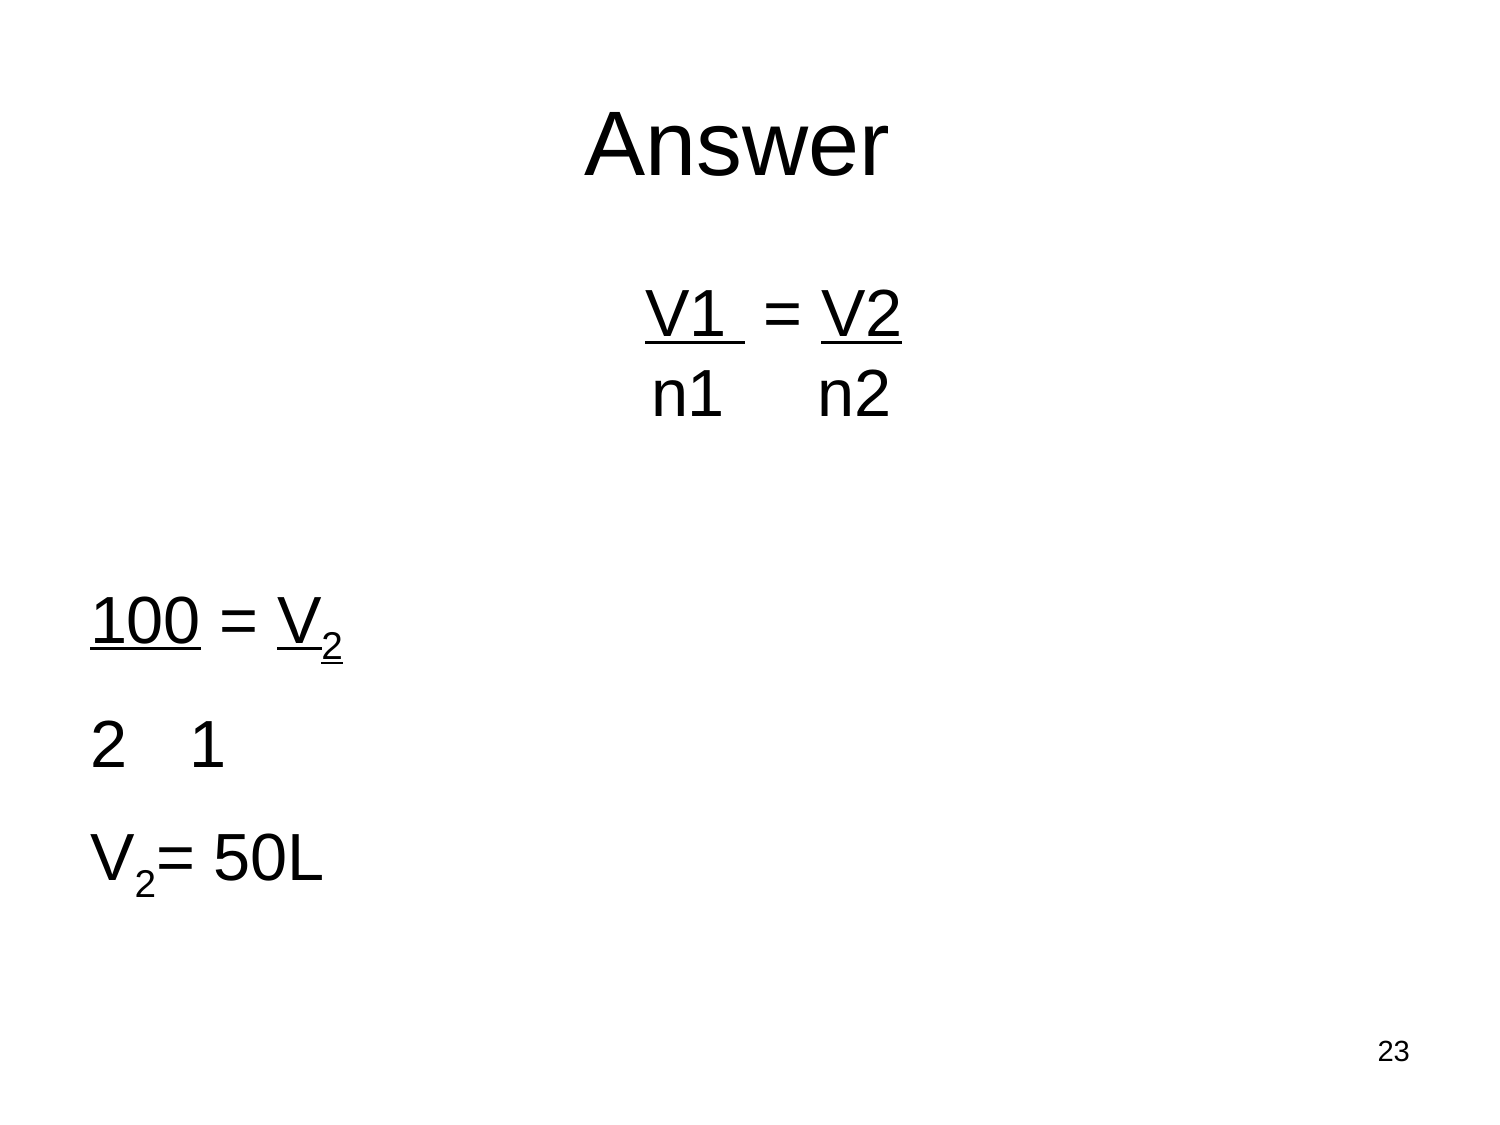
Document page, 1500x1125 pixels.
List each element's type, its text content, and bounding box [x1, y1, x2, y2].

title Answer [75, 45, 1425, 233]
list V1 = V2 n1 n2 100 = V2 1 V2= 50L [75, 262, 1425, 1005]
slide_number 23 [1074, 1024, 1425, 1103]
